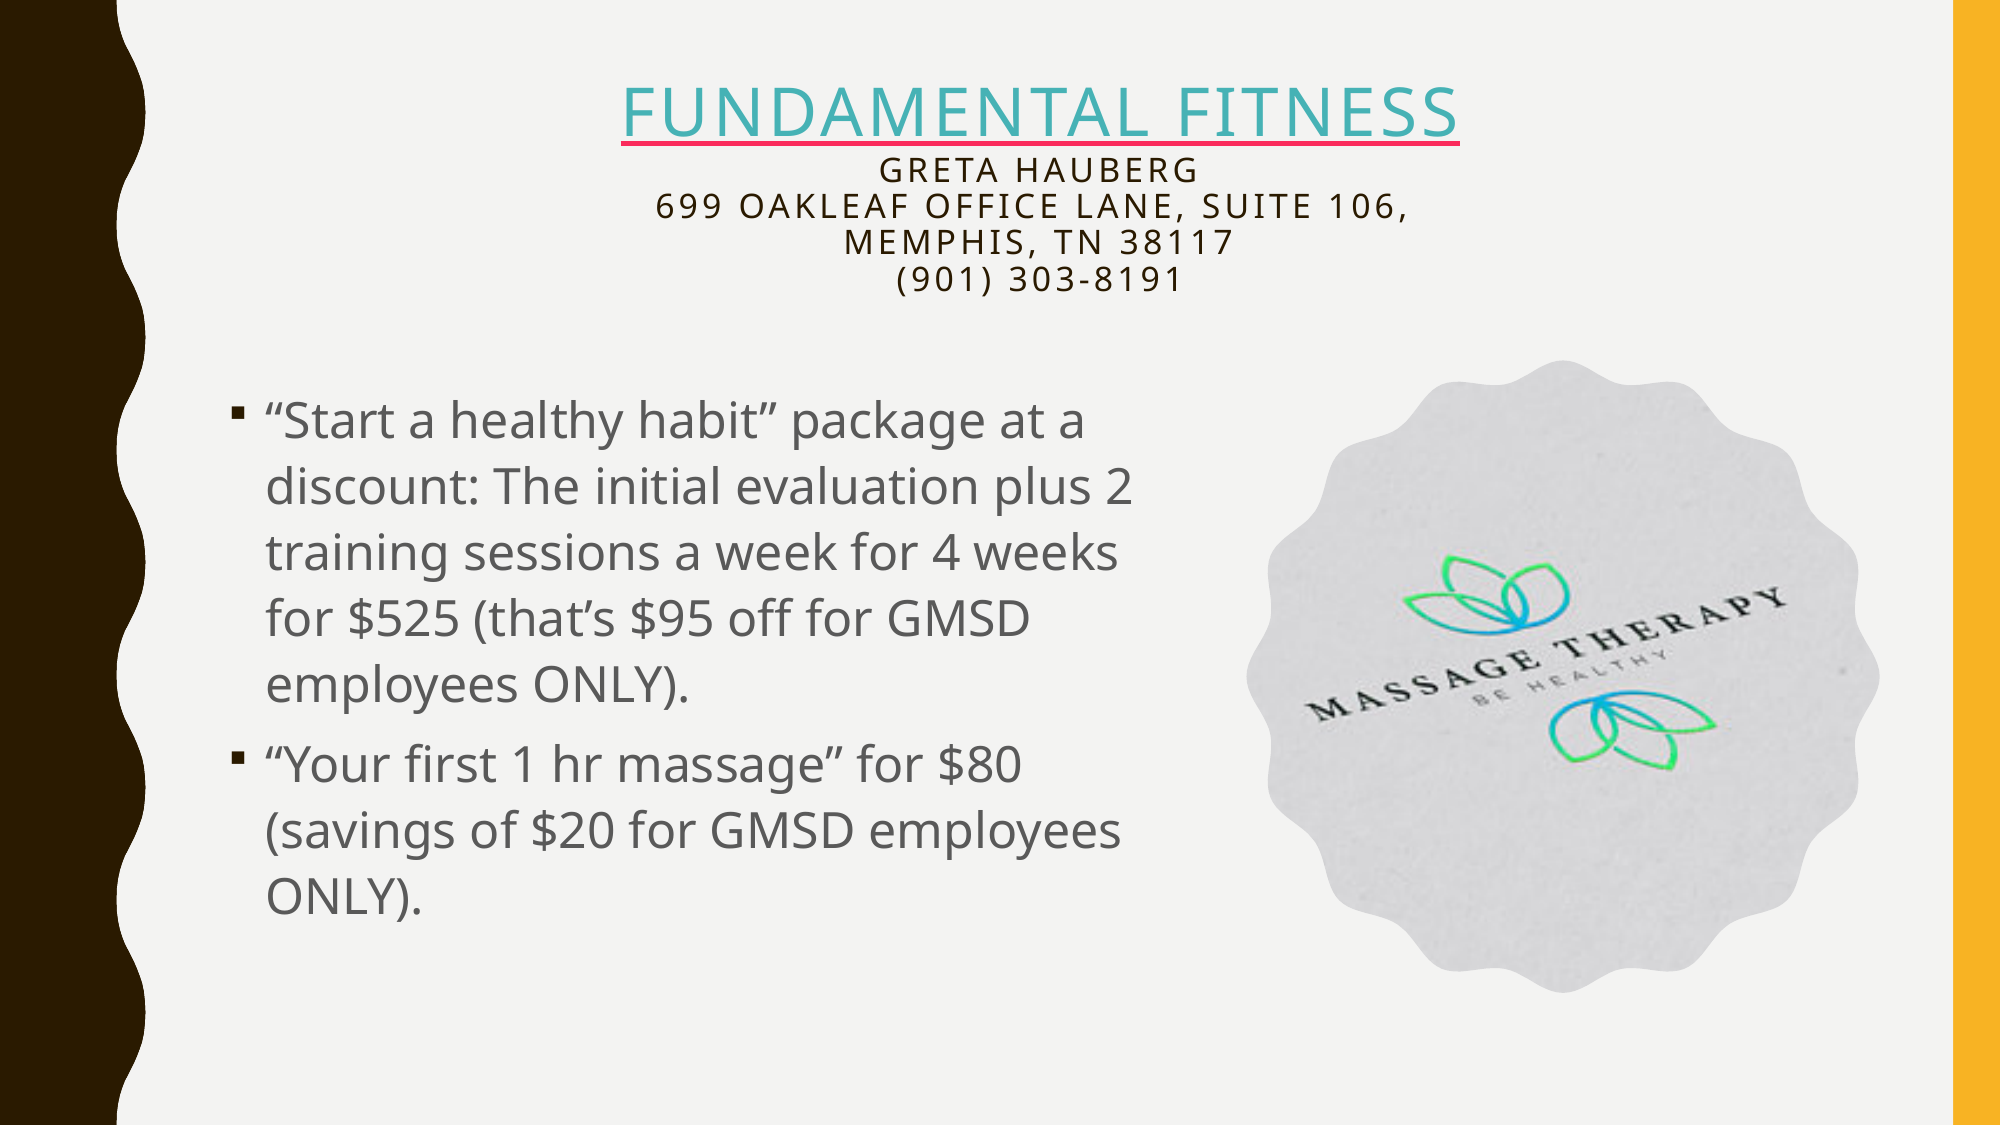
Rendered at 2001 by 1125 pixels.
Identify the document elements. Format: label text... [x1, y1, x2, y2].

list “Start a healthy habit” package at a discount: The initial evaluation plus 2 training sessions a week for 4 weeks for $525 (that’s $95 off for GMSD employees ONLY). “Your first 1 hr massage” for $80 (savings of $20 for GMSD employees ONLY). [205, 375, 1193, 965]
text_box [0, 0, 146, 1125]
picture [1246, 360, 1880, 993]
text_box [1952, 0, 2000, 1125]
title Fundamental fitness greta Hauberg 699 Oakleaf Office lane, suite 106, Memphis, tn 38117 (901) 303-8191 [205, 62, 1875, 308]
